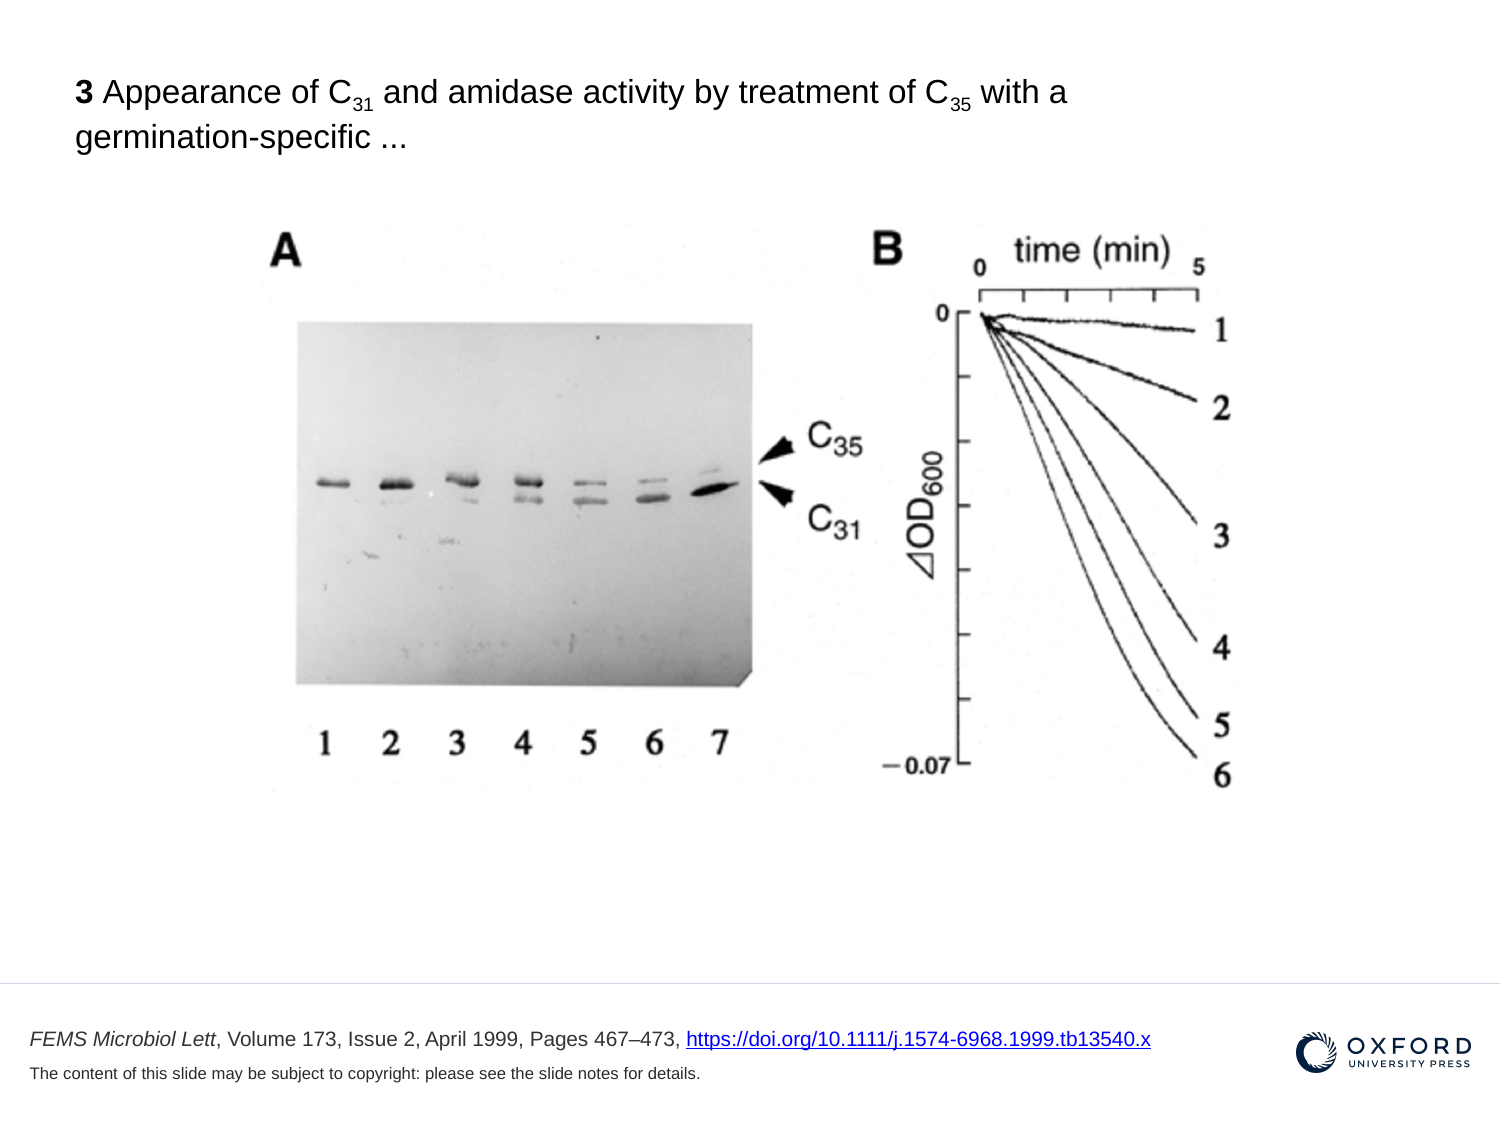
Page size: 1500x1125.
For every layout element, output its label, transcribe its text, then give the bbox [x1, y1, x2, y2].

footer FEMS Microbiol Lett, Volume 173, Issue 2, April 1999, Pages 467–473, https://doi.org/10.1111/j.1574-6968.1999.tb13540.x The content of this slide may be subject to copyright: please see the slide notes for details. [0, 983, 1260, 1125]
title 3 Appearance of C31 and amidase activity by treatment of C35 with a germination-specific ... [75, 69, 1078, 171]
picture [262, 224, 1238, 795]
picture [1296, 1032, 1471, 1073]
